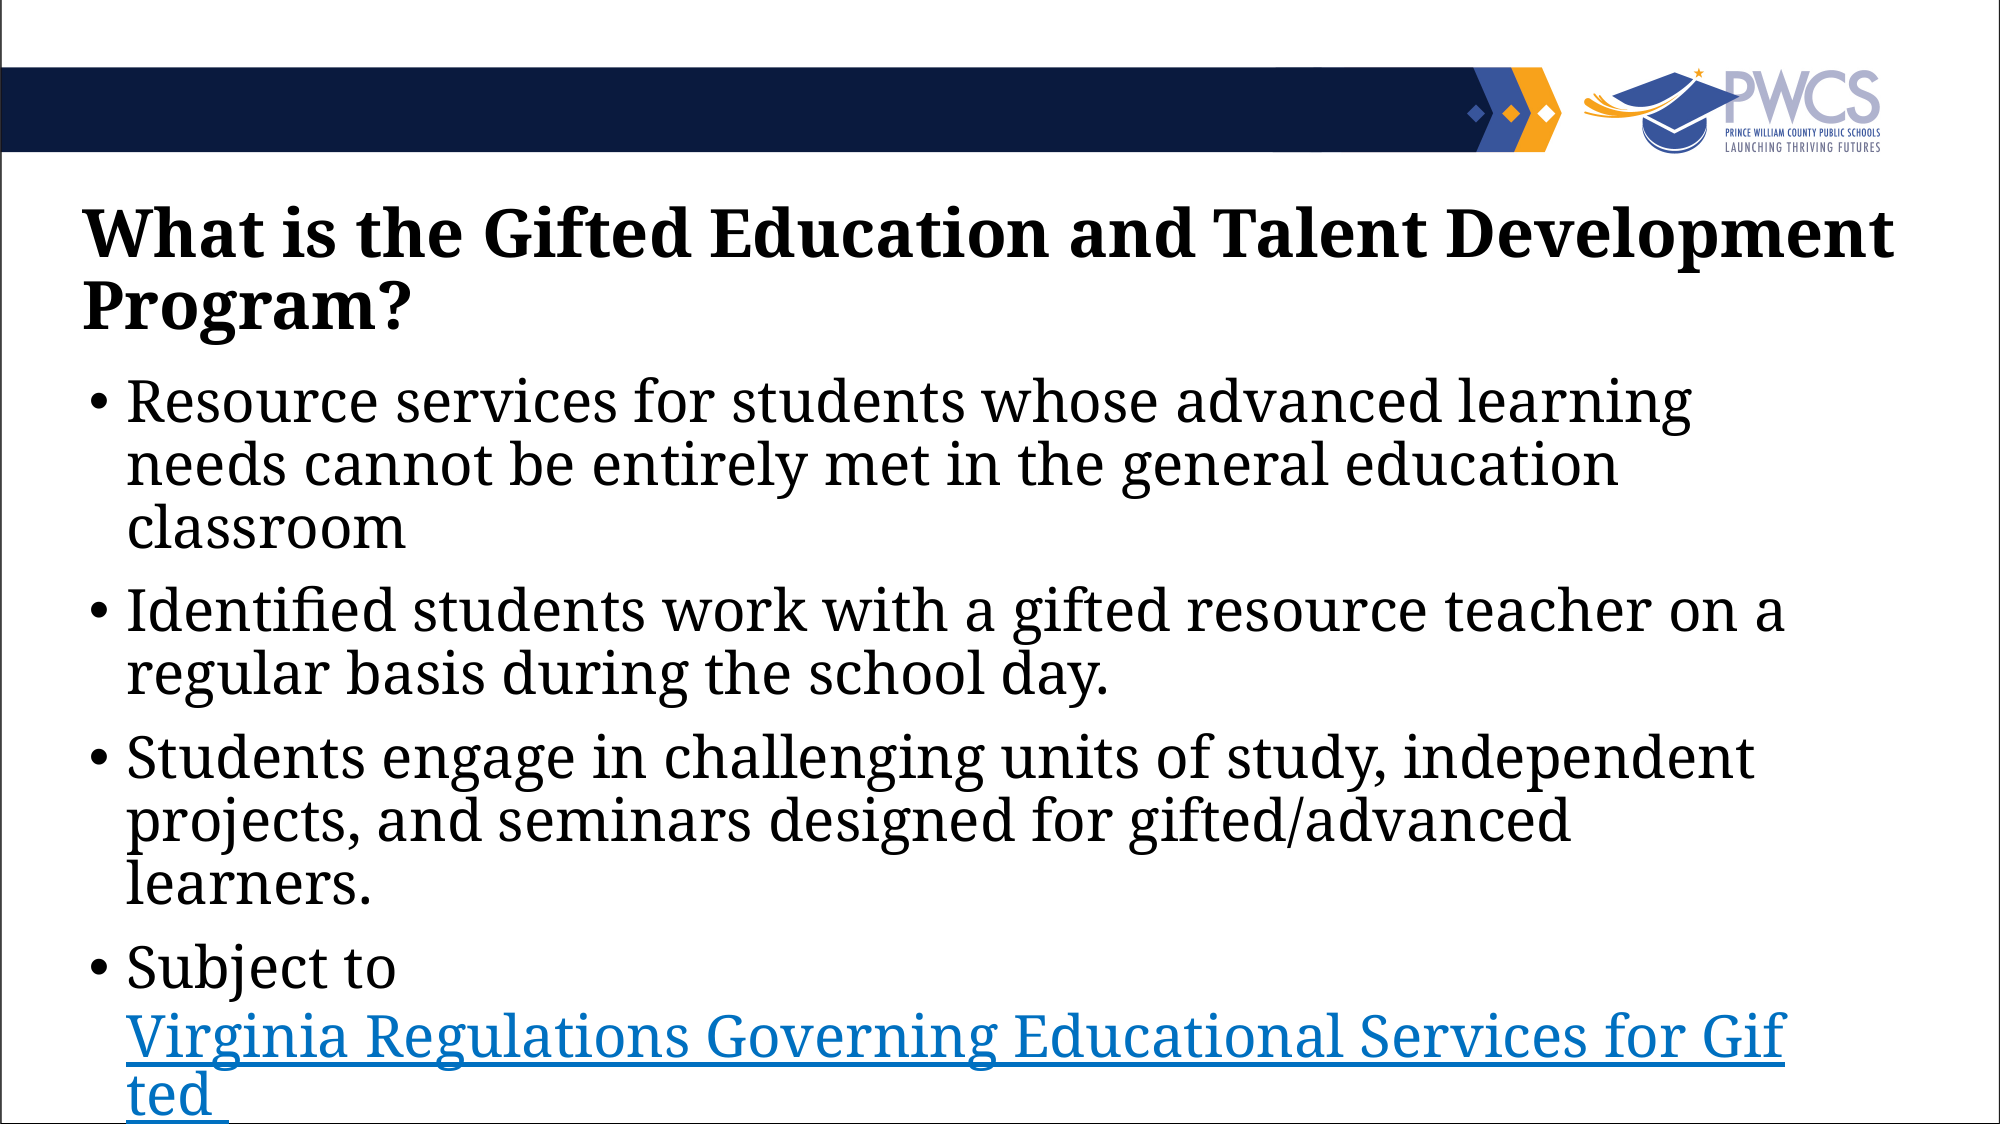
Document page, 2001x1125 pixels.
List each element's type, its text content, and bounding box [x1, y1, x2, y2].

list ​Resource services for students whose advanced learning needs cannot be entirely met in the general education classroom Identified students work with a gifted resource teacher on a regular basis during the school day. Students engage in challenging units of study, independent projects, and seminars designed for gifted/advanced learners. Subject to Virginia Regulations Governing Educational Services for Gifted Students Outlined in PWCS 2022-27 Local Plan [73, 364, 1809, 1011]
picture [0, 0, 2001, 1125]
text_box What is the Gifted Education and Talent Development Program? [67, 221, 1933, 324]
